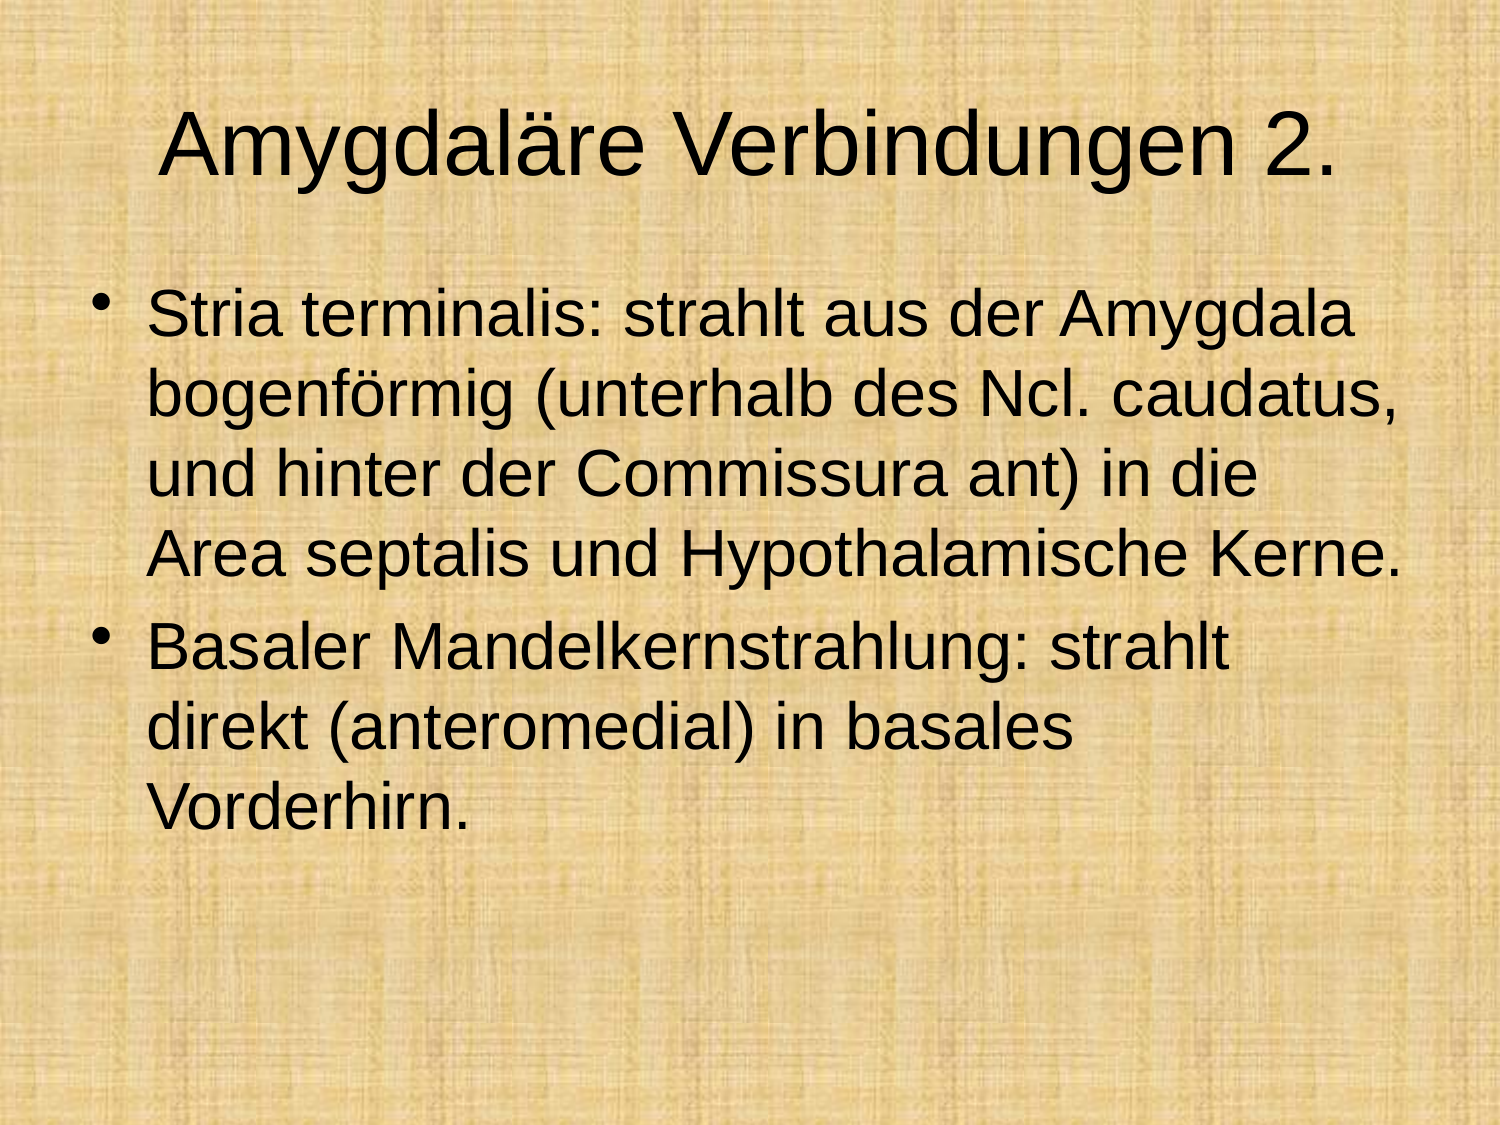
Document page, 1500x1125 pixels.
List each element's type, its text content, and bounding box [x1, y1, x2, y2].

list Stria terminalis: strahlt aus der Amygdala bogenförmig (unterhalb des Ncl. caudatus, und hinter der Commissura ant) in die Area septalis und Hypothalamische Kerne. Basaler Mandelkernstrahlung: strahlt direkt (anteromedial) in basales Vorderhirn. [75, 262, 1425, 1005]
picture [0, 0, 1500, 1125]
title Amygdaläre Verbindungen 2. [75, 45, 1425, 233]
